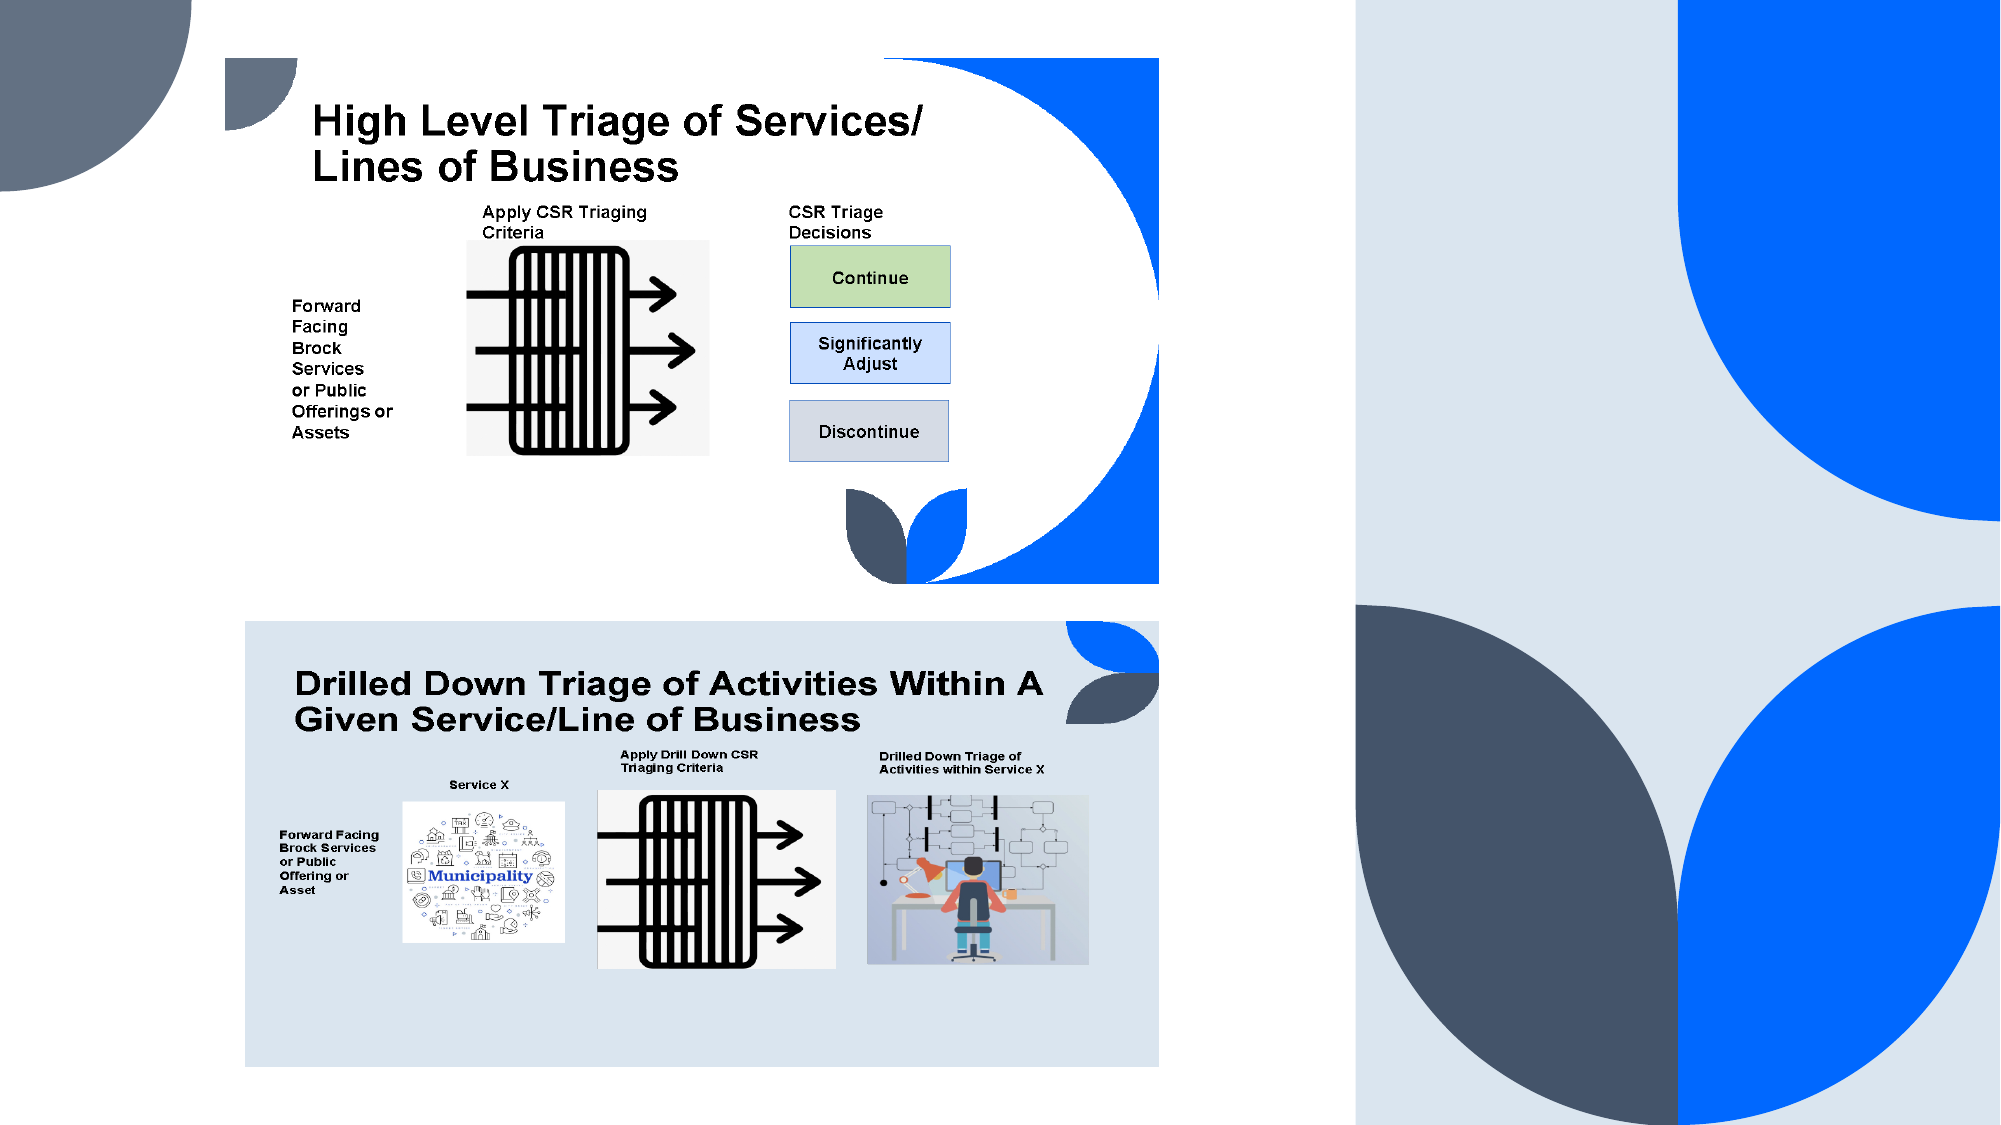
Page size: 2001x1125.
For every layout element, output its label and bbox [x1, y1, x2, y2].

picture [244, 620, 1159, 1067]
picture [225, 58, 1159, 584]
